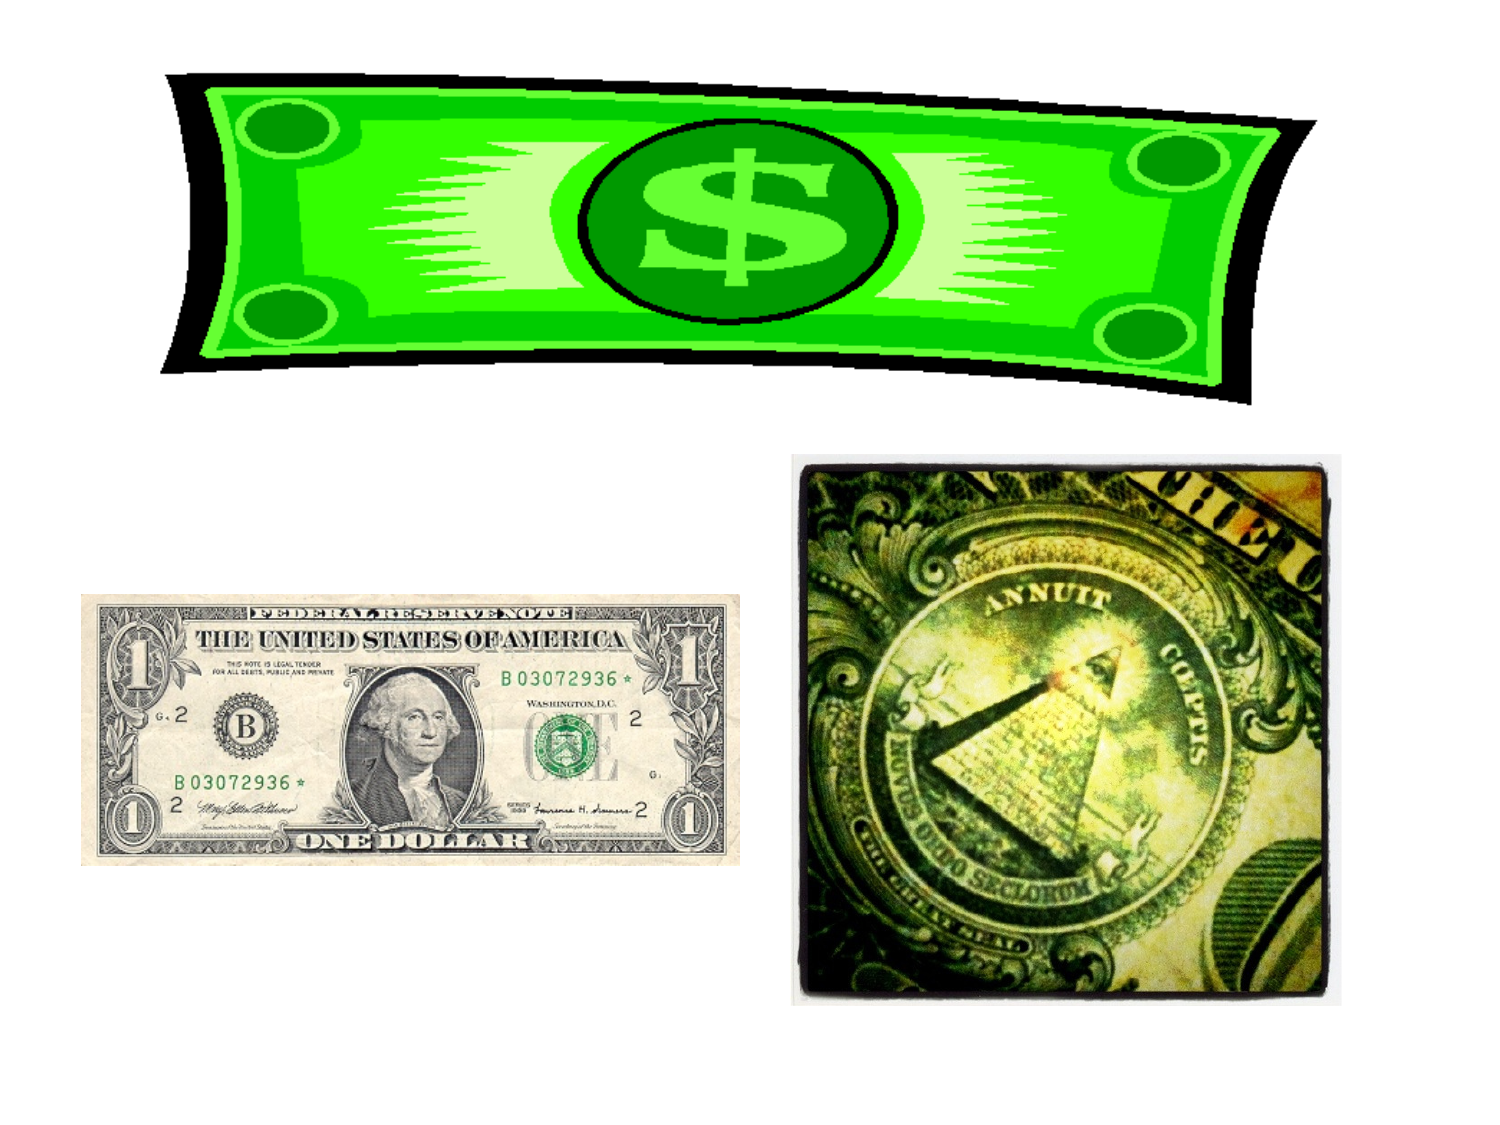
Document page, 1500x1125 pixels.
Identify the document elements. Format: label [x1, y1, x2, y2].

picture [81, 594, 740, 866]
picture [790, 454, 1342, 1006]
picture [159, 64, 1319, 408]
